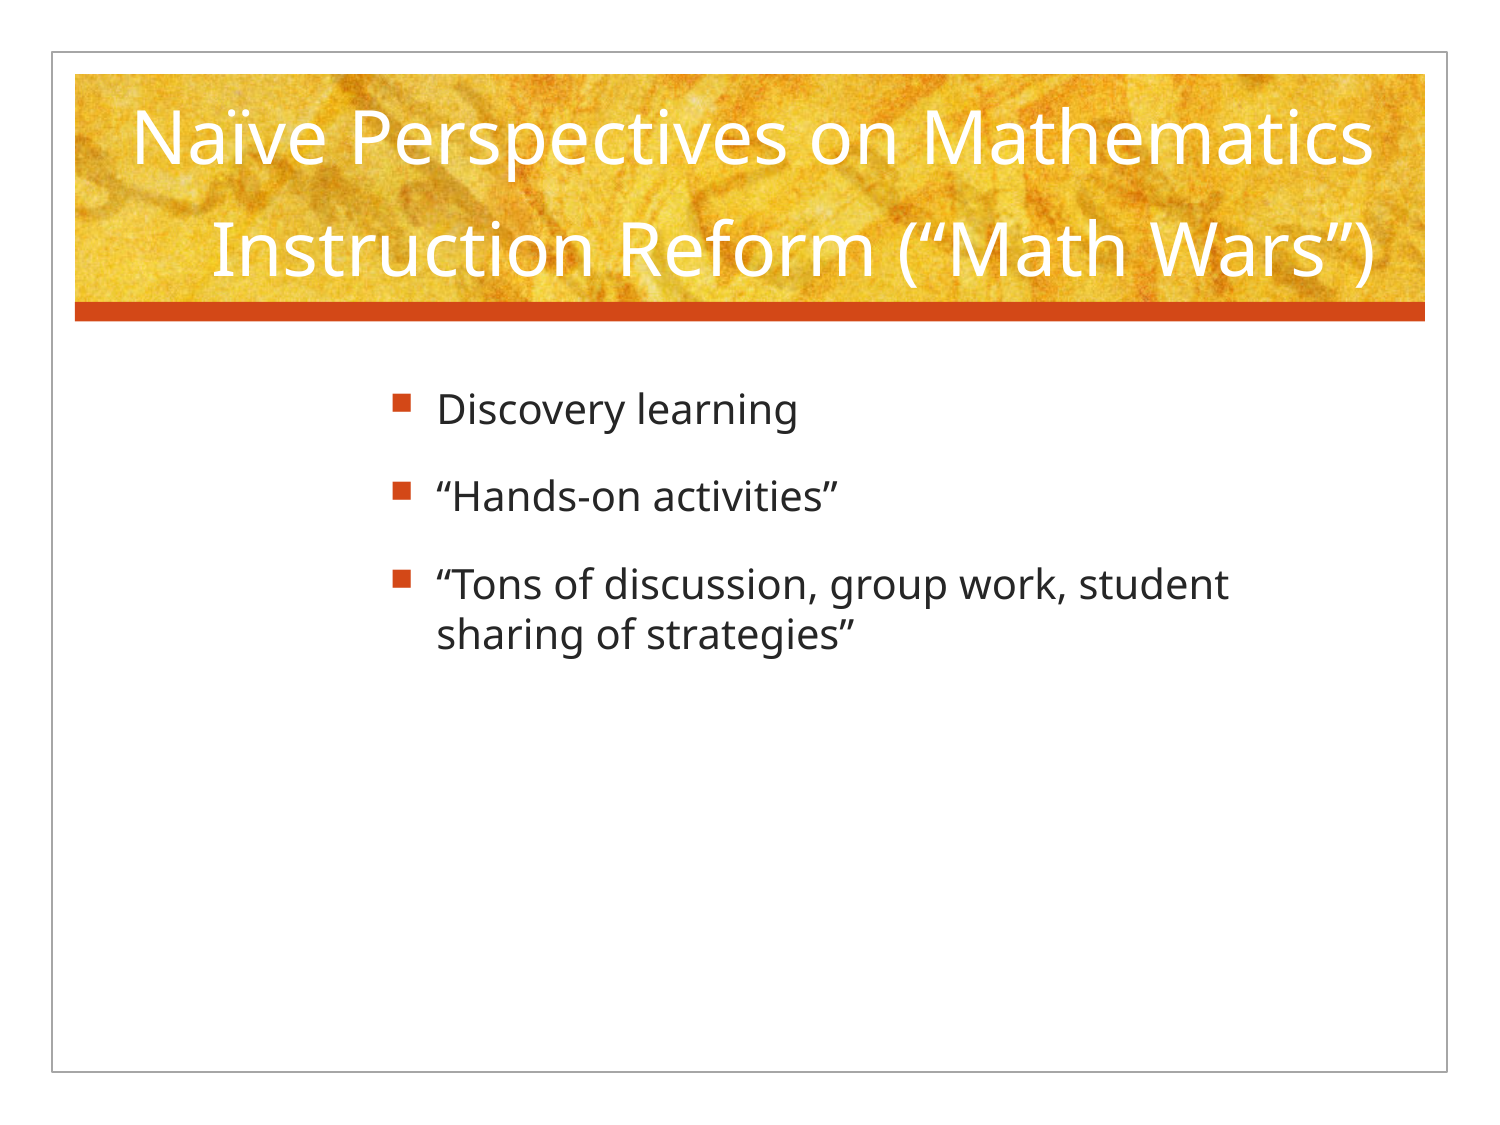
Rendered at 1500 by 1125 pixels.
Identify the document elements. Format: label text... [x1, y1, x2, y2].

list Discovery learning “Hands-on activities” “Tons of discussion, group work, student sharing of strategies” [375, 375, 1392, 1005]
title Naïve Perspectives on Mathematics Instruction Reform (“Math Wars”) [108, 74, 1392, 292]
picture [75, 74, 1425, 301]
